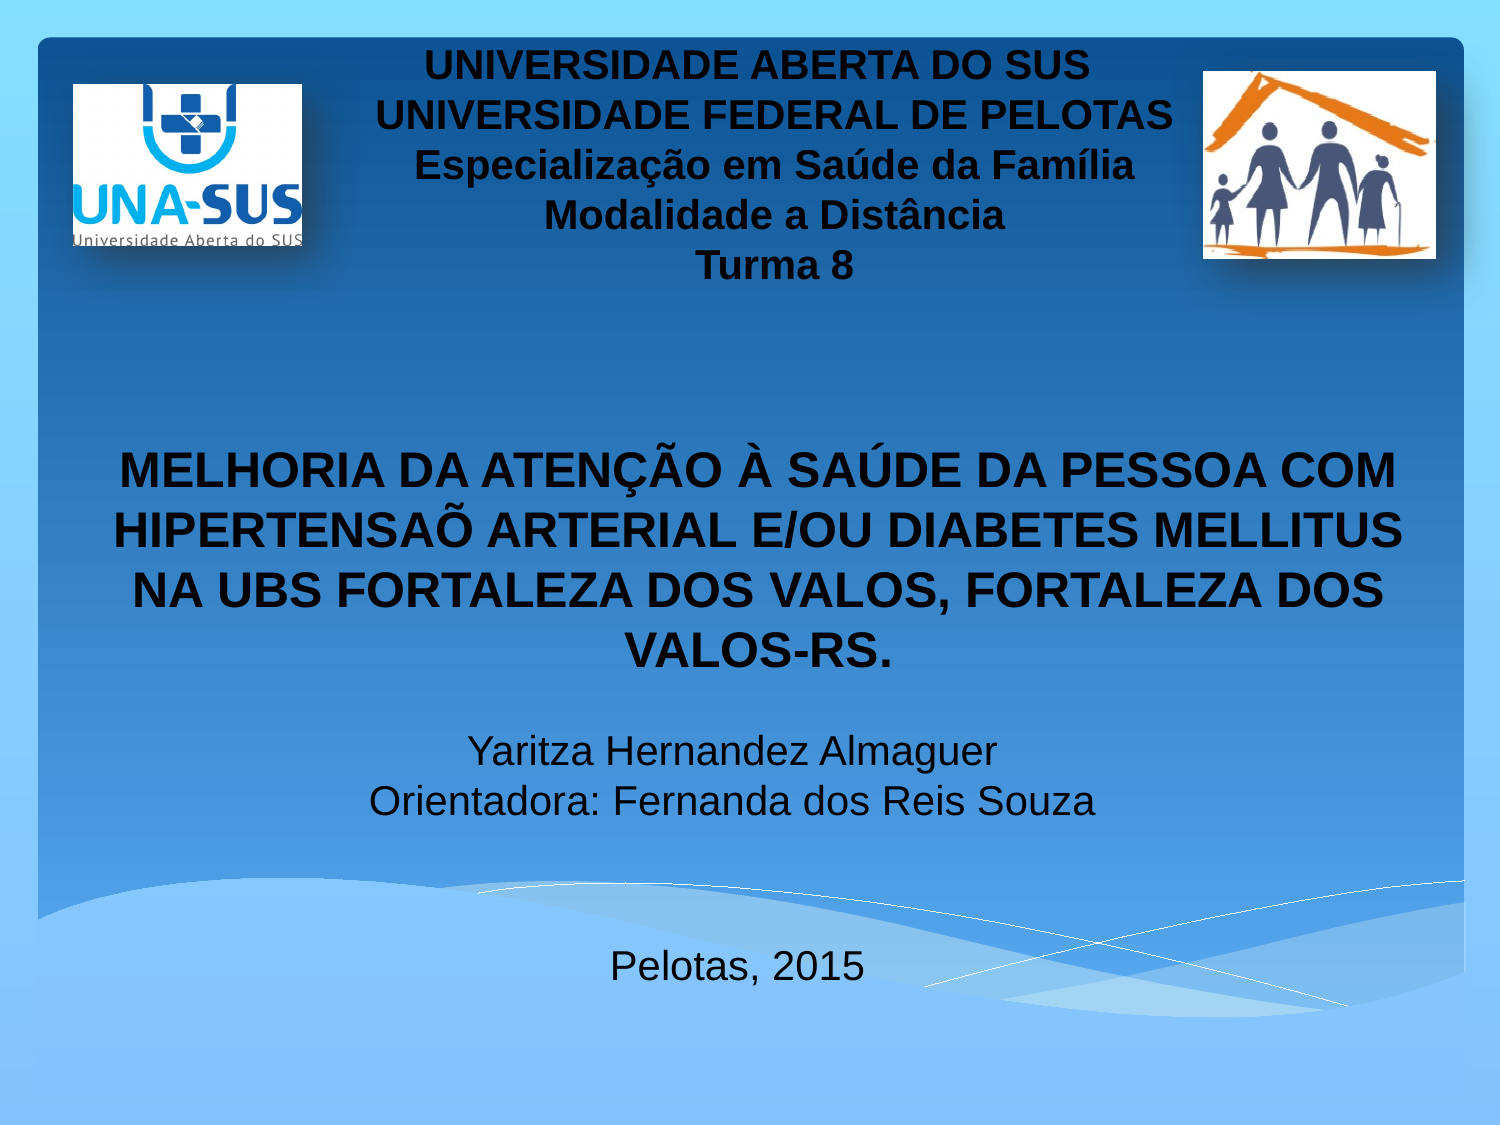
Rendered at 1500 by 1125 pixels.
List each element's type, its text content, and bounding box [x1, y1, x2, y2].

text_box UNIVERSIDADE ABERTA DO SUS UNIVERSIDADE FEDERAL DE PELOTAS Especialização em Saúde da Família Modalidade a Distância Turma 8 [187, 46, 1212, 329]
text_box Yaritza Hernandez Almaguer Orientadora: Fernanda dos Reis Souza [123, 666, 1342, 832]
subtitle [112, 773, 1400, 1035]
text_box MELHORIA DA ATENÇÃO À SAÚDE DA PESSOA COM HIPERTENSAÕ ARTERIAL E/OU DIABETES MELLITUS NA UBS FORTALEZA DOS VALOS, FORTALEZA DOS VALOS-RS. [73, 339, 1445, 737]
picture [1202, 70, 1436, 259]
picture [73, 84, 302, 246]
text_box Pelotas, 2015 [128, 931, 1347, 997]
